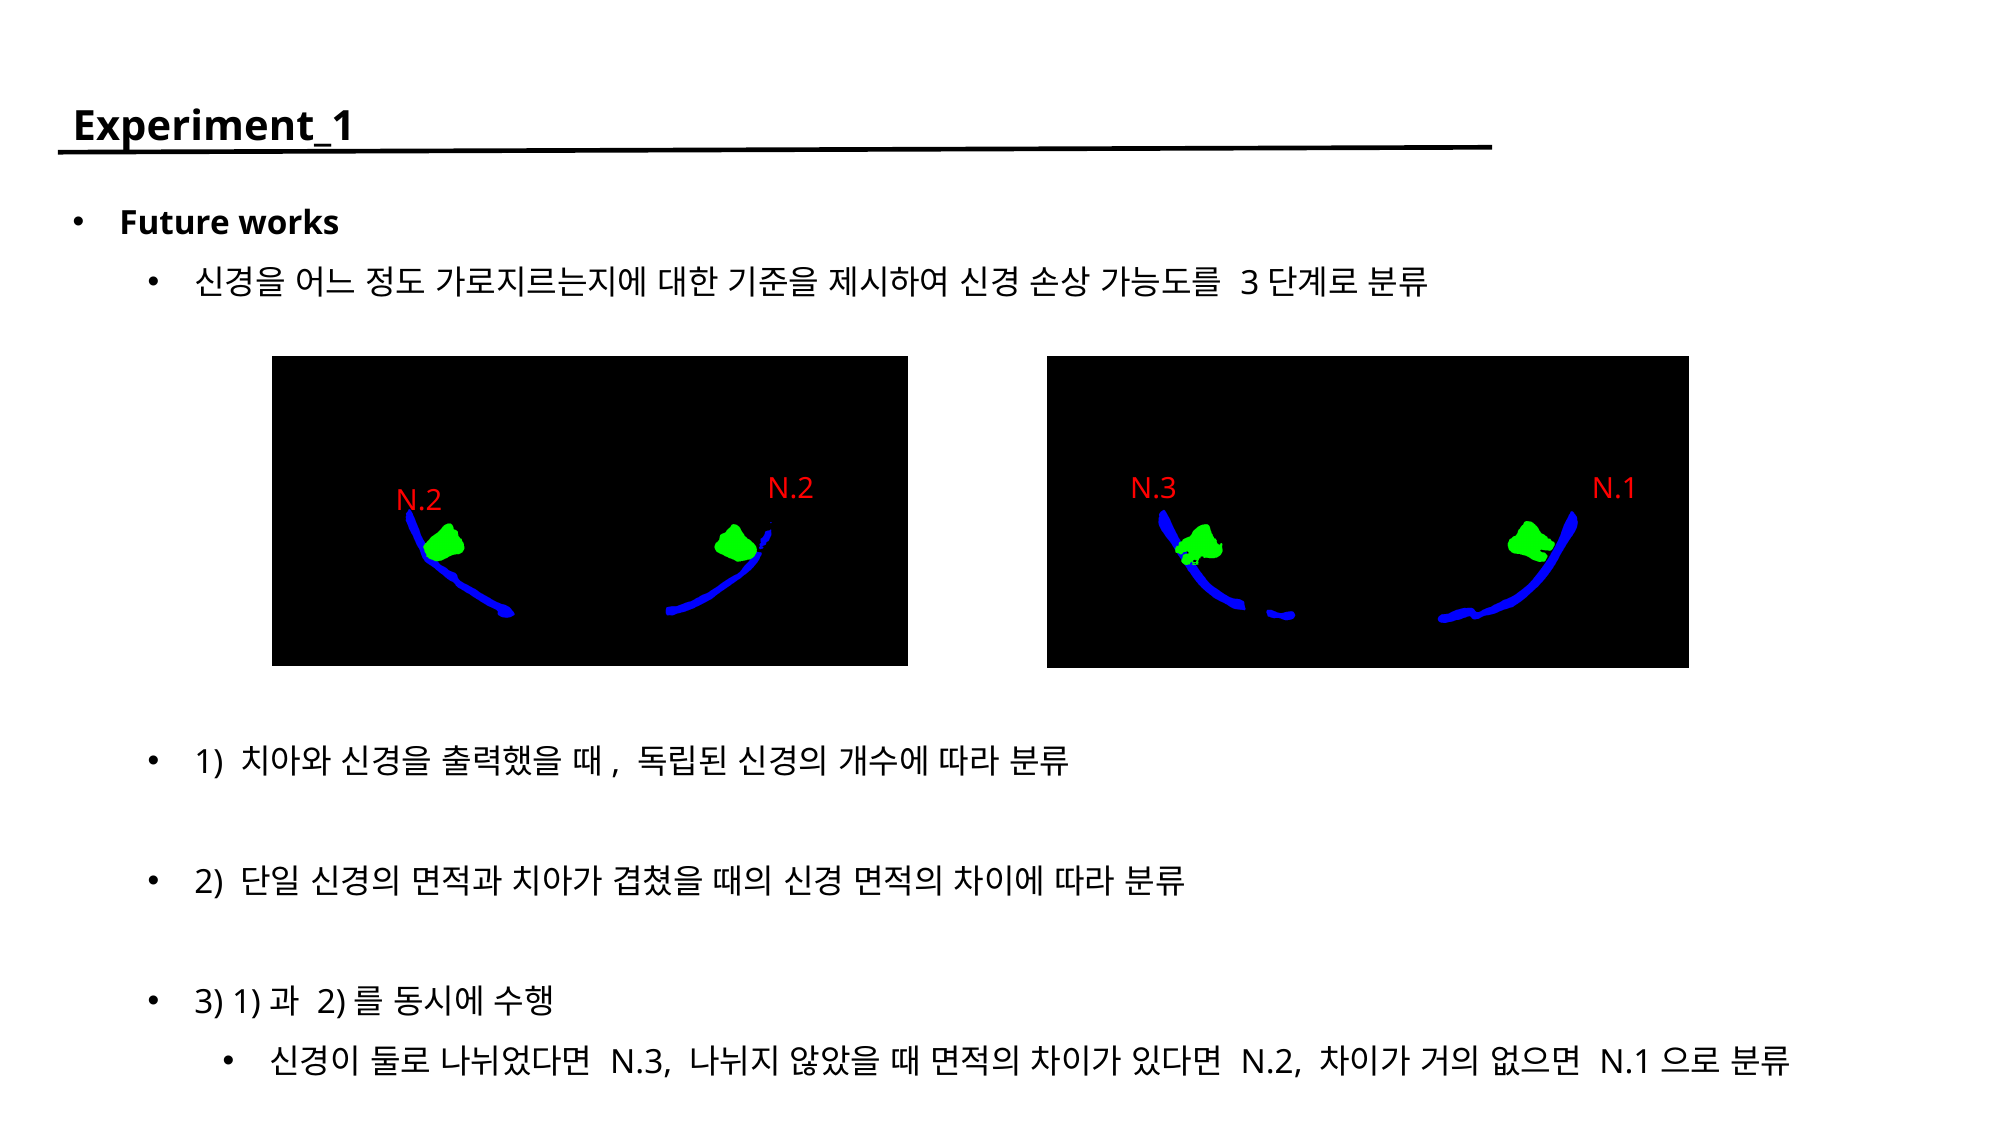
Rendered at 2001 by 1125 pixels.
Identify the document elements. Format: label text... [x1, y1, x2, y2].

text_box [57, 147, 1492, 153]
text_box Future works 신경을 어느 정도 가로지르는지에 대한 기준을 제시하여 신경 손상 가능도를 3단계로 분류 1) 치아와 신경을 출력했을 때, 독립된 신경의 개수에 따라 분류 2) 단일 신경의 면적과 치아가 겹쳤을 때의 신경 면적의 차이에 따라 분류 3) 1)과 2)를 동시에 수행 신경이 둘로 나뉘었다면 N.3, 나뉘지 않았을 때 면적의 차이가 있다면 N.2, 차이가 거의 없으면 N.1으로 분류 [57, 174, 1952, 1088]
text_box Experiment_1 [57, 66, 1943, 156]
picture [1047, 356, 1689, 668]
picture [272, 356, 908, 666]
